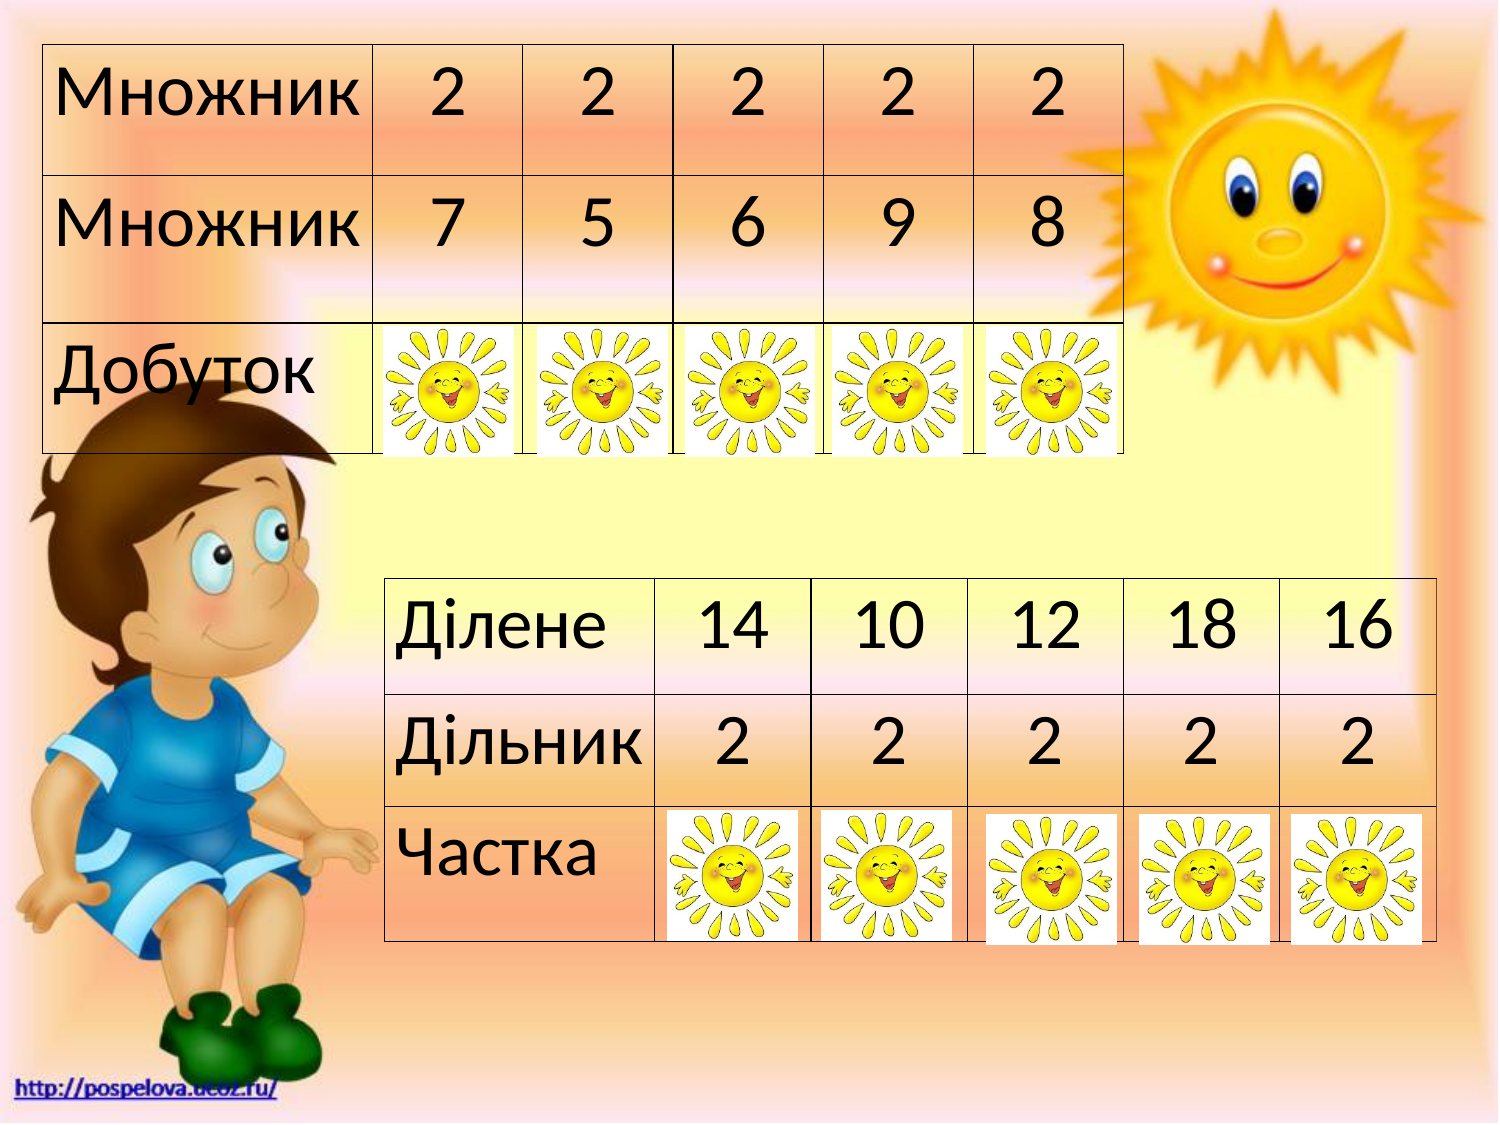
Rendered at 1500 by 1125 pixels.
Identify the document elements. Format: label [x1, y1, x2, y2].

text_box [383, 578, 1437, 996]
picture [0, 0, 1498, 1123]
text_box [41, 44, 1124, 507]
